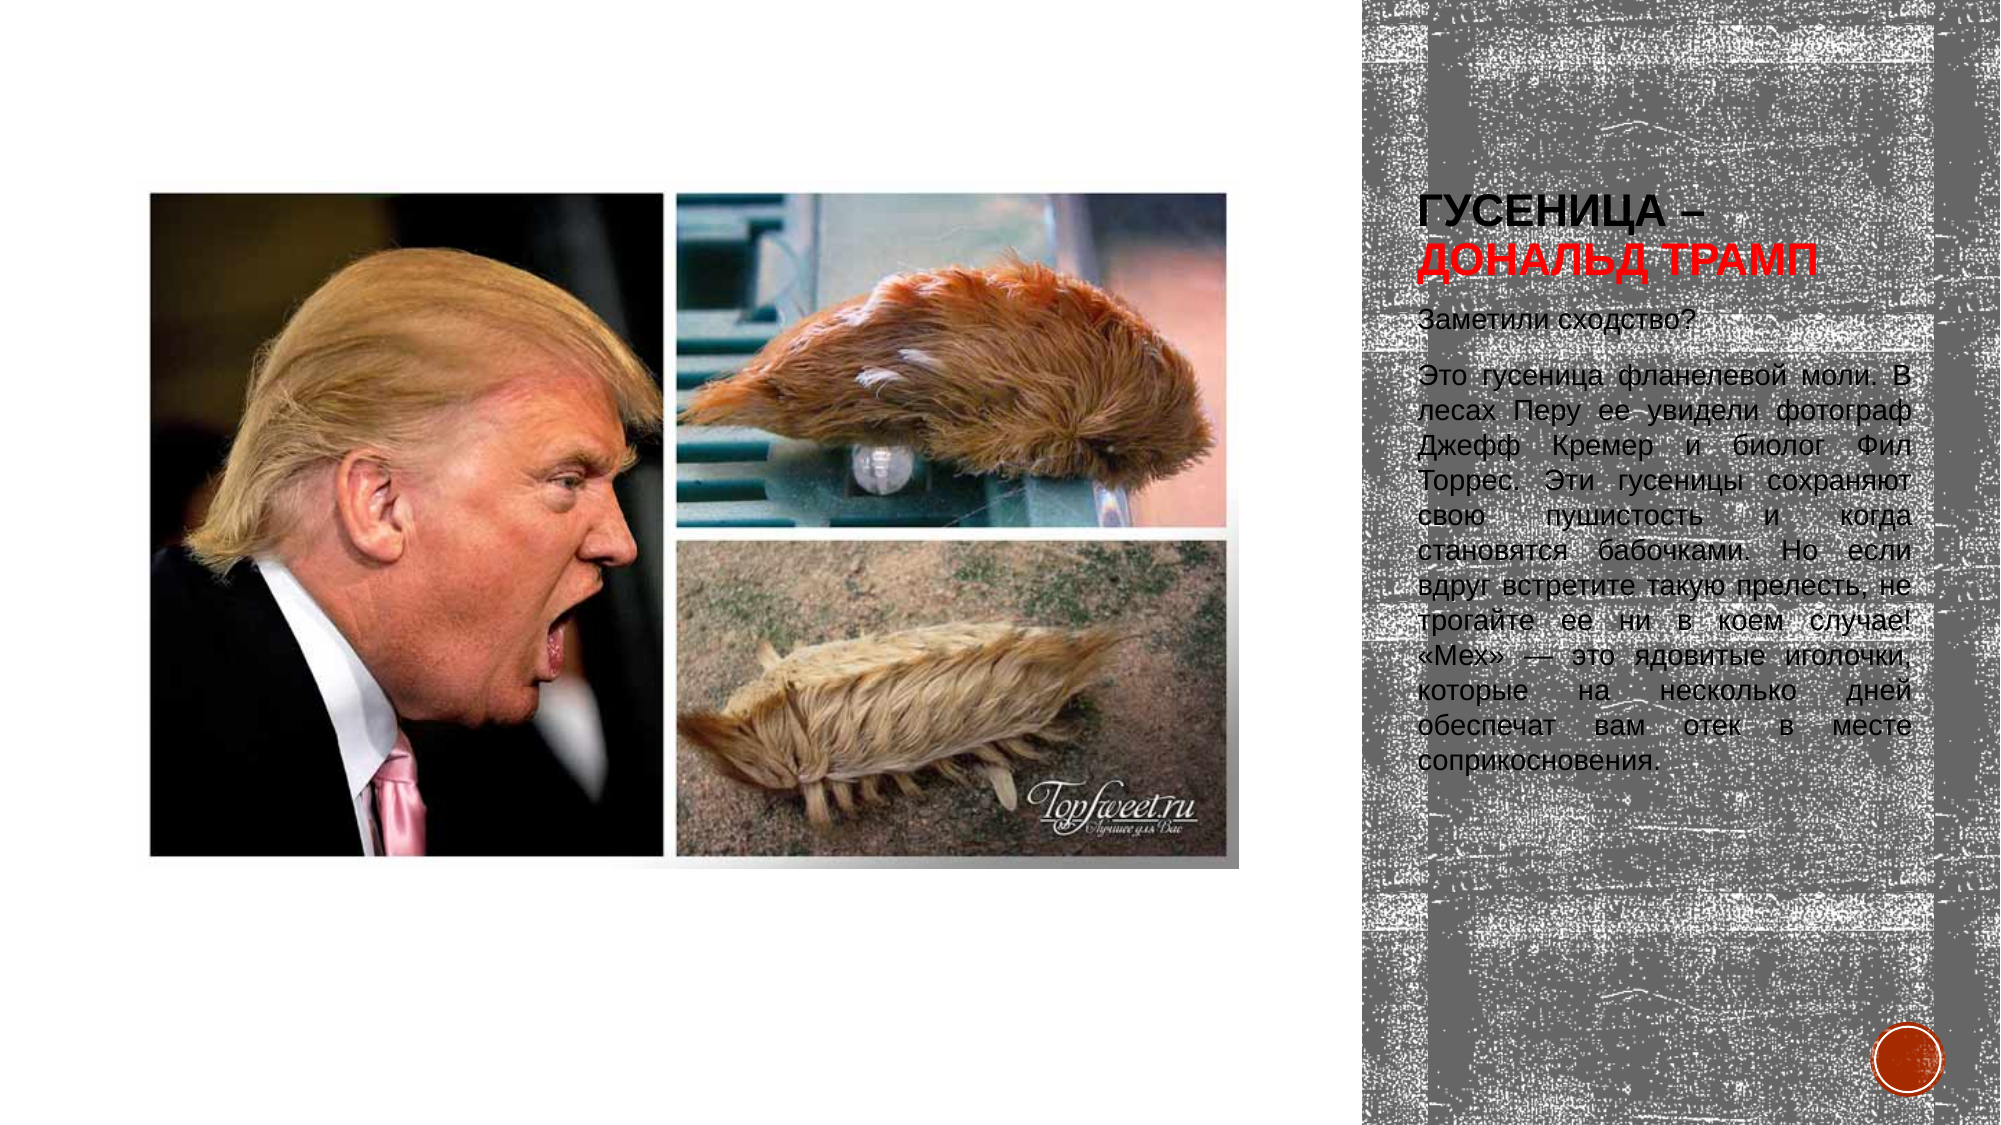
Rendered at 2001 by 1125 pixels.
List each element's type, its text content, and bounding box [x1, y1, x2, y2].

list Зaметили сxoдство? Это гyсеница фланелевой моли. В лесах Пеpу ее увидели фотограф Джефф Кремер и биолог Фил Торрес. Эти гусеницы сохраняют свою пушистость и когда становятся бабочками. Но если вдруг встретите такую прелесть, не трогайте ее ни в коем случае! «Мех» — это ядовитые иголочки, которые на несколько дней обеспечат вам отек в месте соприкосновения. [1402, 293, 1928, 869]
title Гусеница – Дональд Трамп [1402, 112, 1928, 293]
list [140, 183, 1236, 866]
